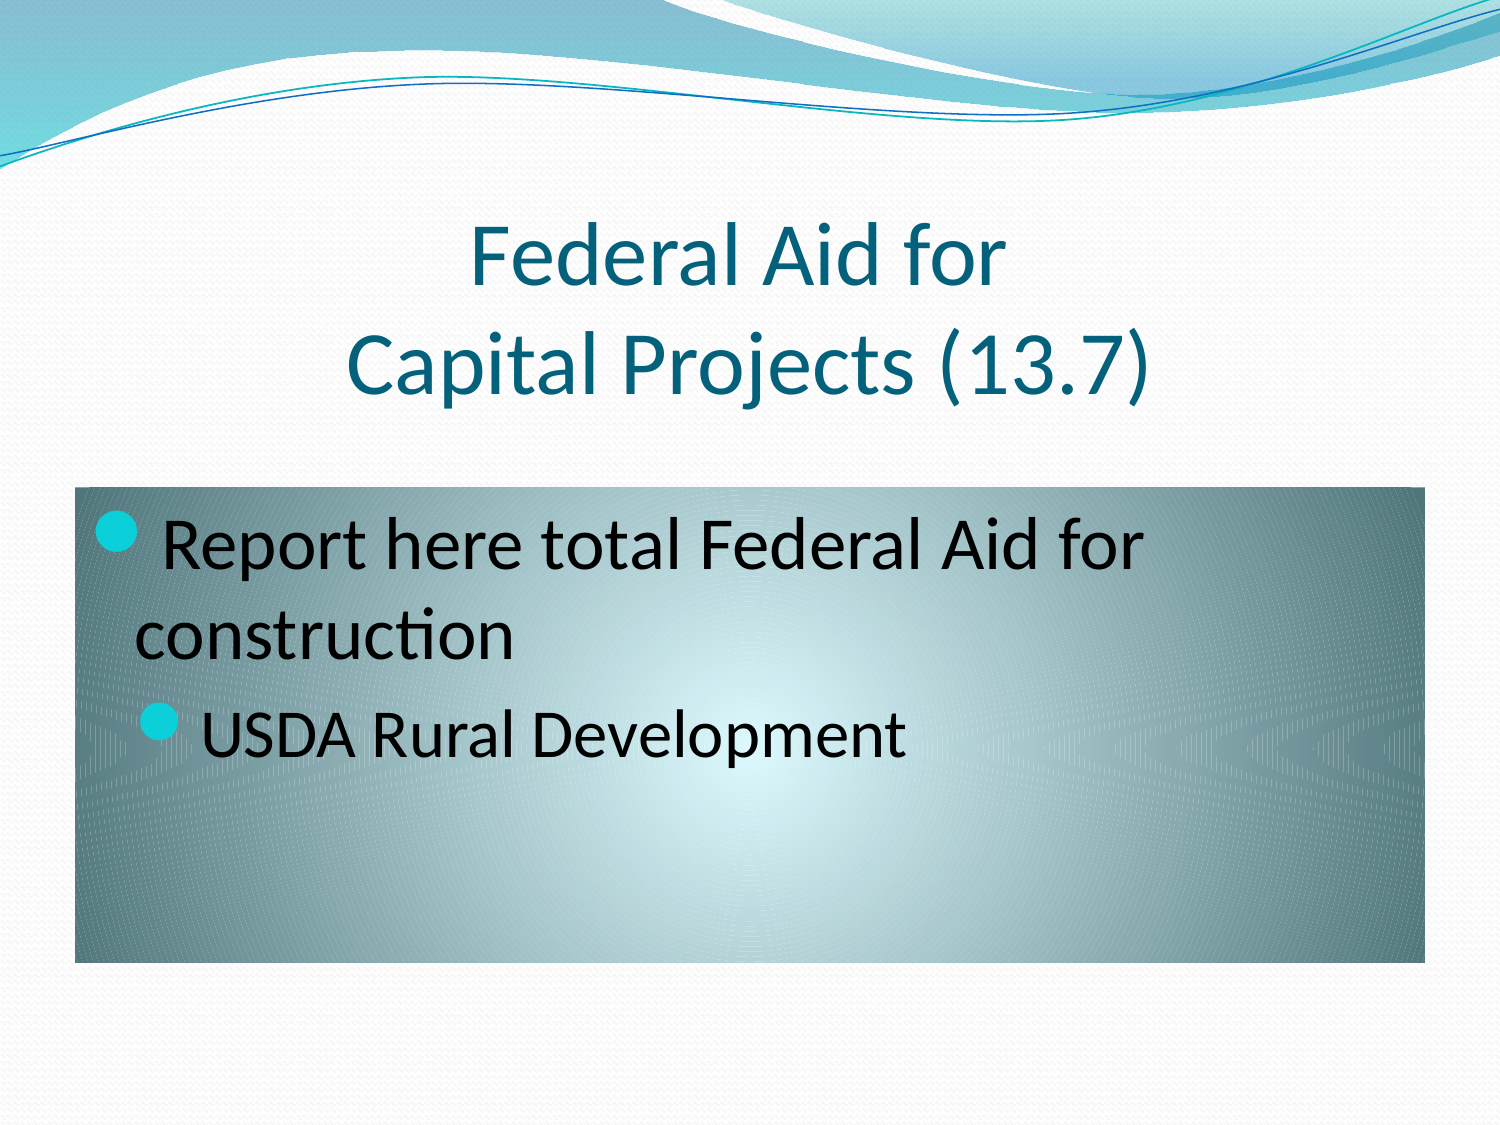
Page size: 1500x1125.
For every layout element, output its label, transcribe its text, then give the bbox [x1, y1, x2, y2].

title Federal Aid for Capital Projects (13.7) [75, 187, 1425, 413]
list Report here total Federal Aid for construction USDA Rural Development [75, 487, 1425, 963]
